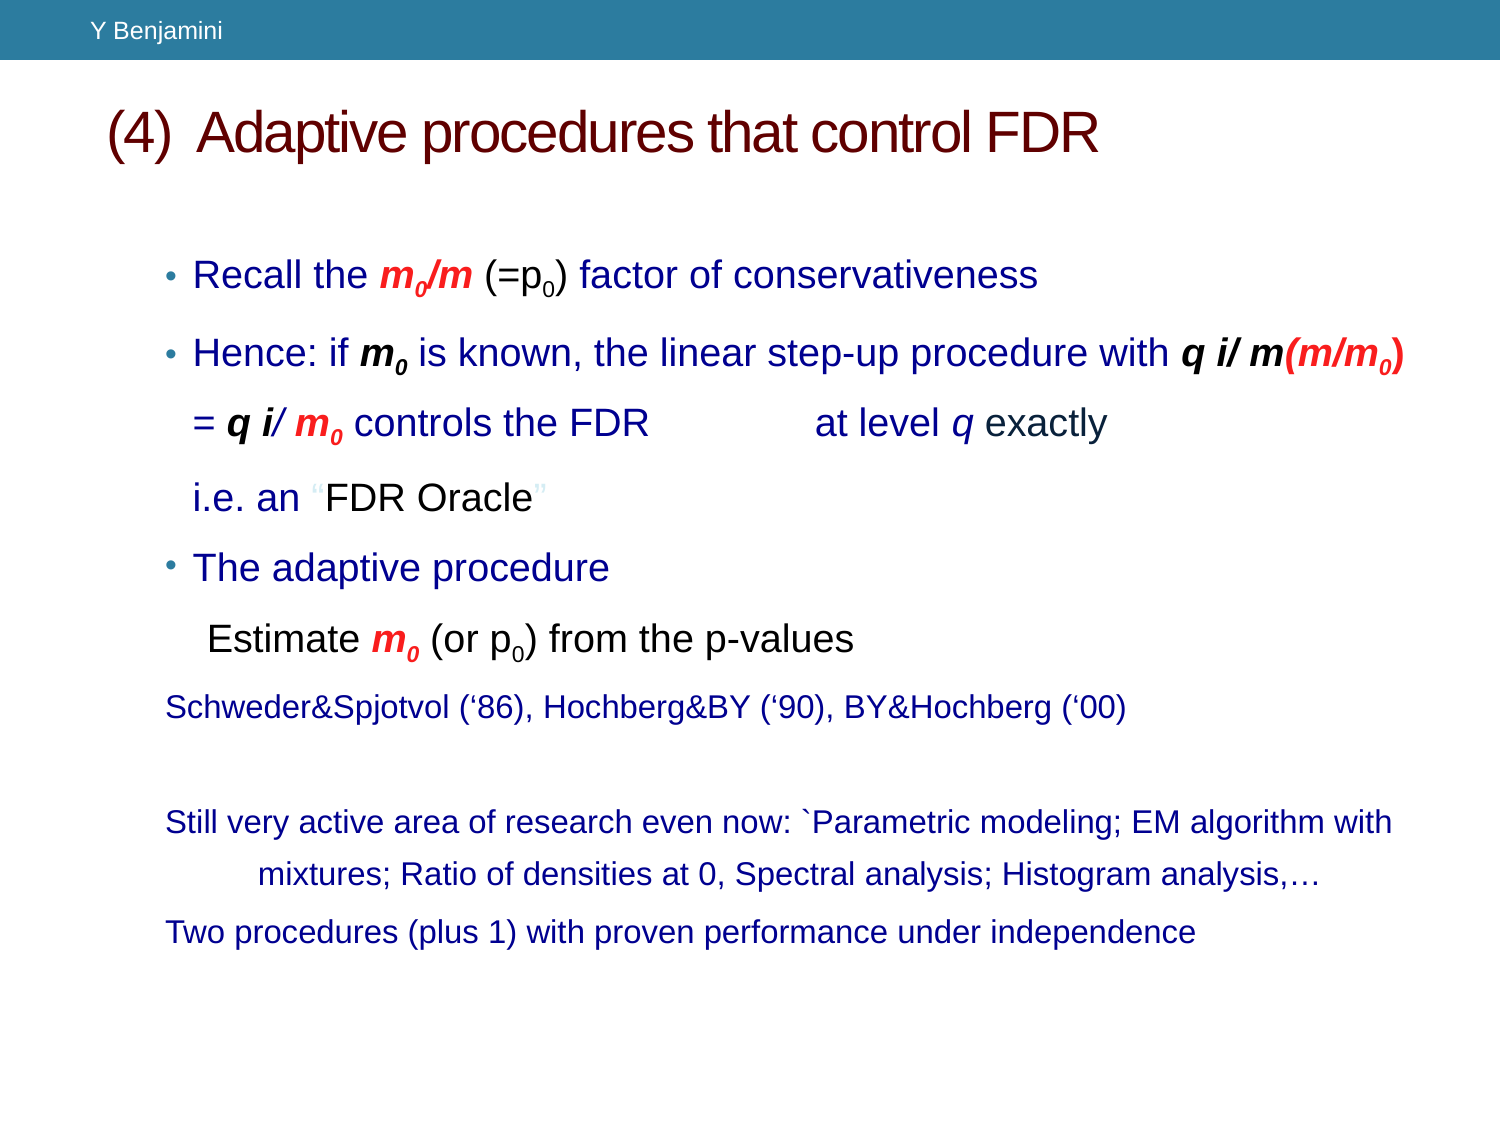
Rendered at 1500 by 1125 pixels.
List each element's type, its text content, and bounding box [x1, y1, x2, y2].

list Recall the m0/m (=p0) factor of conservativeness Hence: if m0 is known, the linear step-up procedure with q i/ m(m/m0) = q i/ m0 controls the FDR at level q exactly i.e. an “FDR Oracle” The adaptive procedure Estimate m0 (or p0) from the p-values Schweder&Spjotvol (‘86), Hochberg&BY (‘90), BY&Hochberg (‘00) Still very active area of research even now: `Parametric modeling; EM algorithm with mixtures; Ratio of densities at 0, Spectral analysis; Histogram analysis,… Two procedures (plus 1) with proven performance under independence [150, 224, 1438, 975]
slide_number Y Benjamini [75, 3, 550, 57]
title (4) Adaptive procedures that control FDR [75, 87, 1425, 171]
